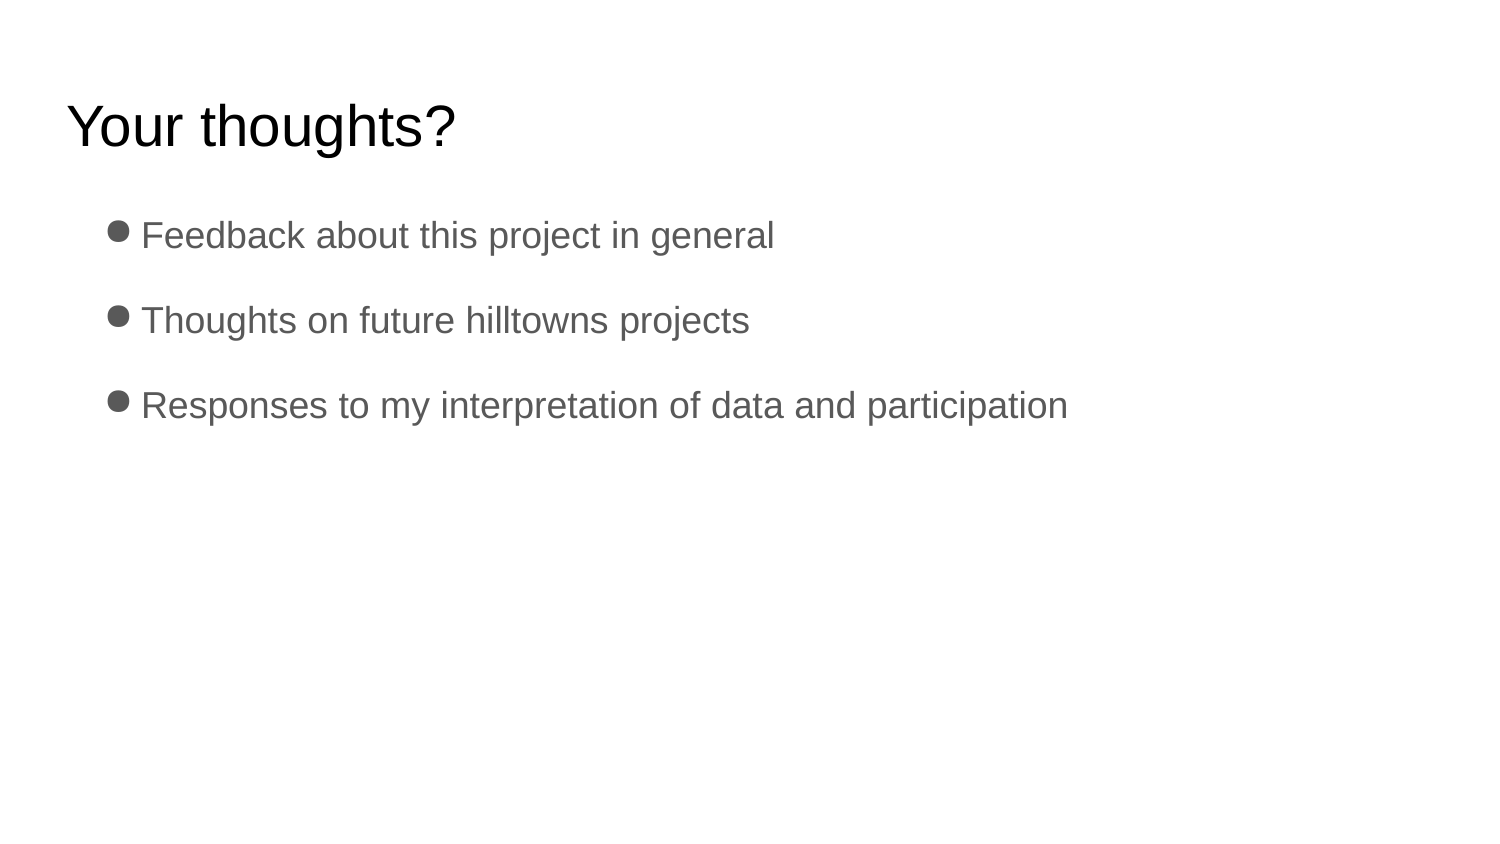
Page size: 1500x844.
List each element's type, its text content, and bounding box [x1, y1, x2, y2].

title Your thoughts? [51, 72, 1449, 167]
list Feedback about this project in general Thoughts on future hilltowns projects Responses to my interpretation of data and participation [51, 189, 1449, 750]
